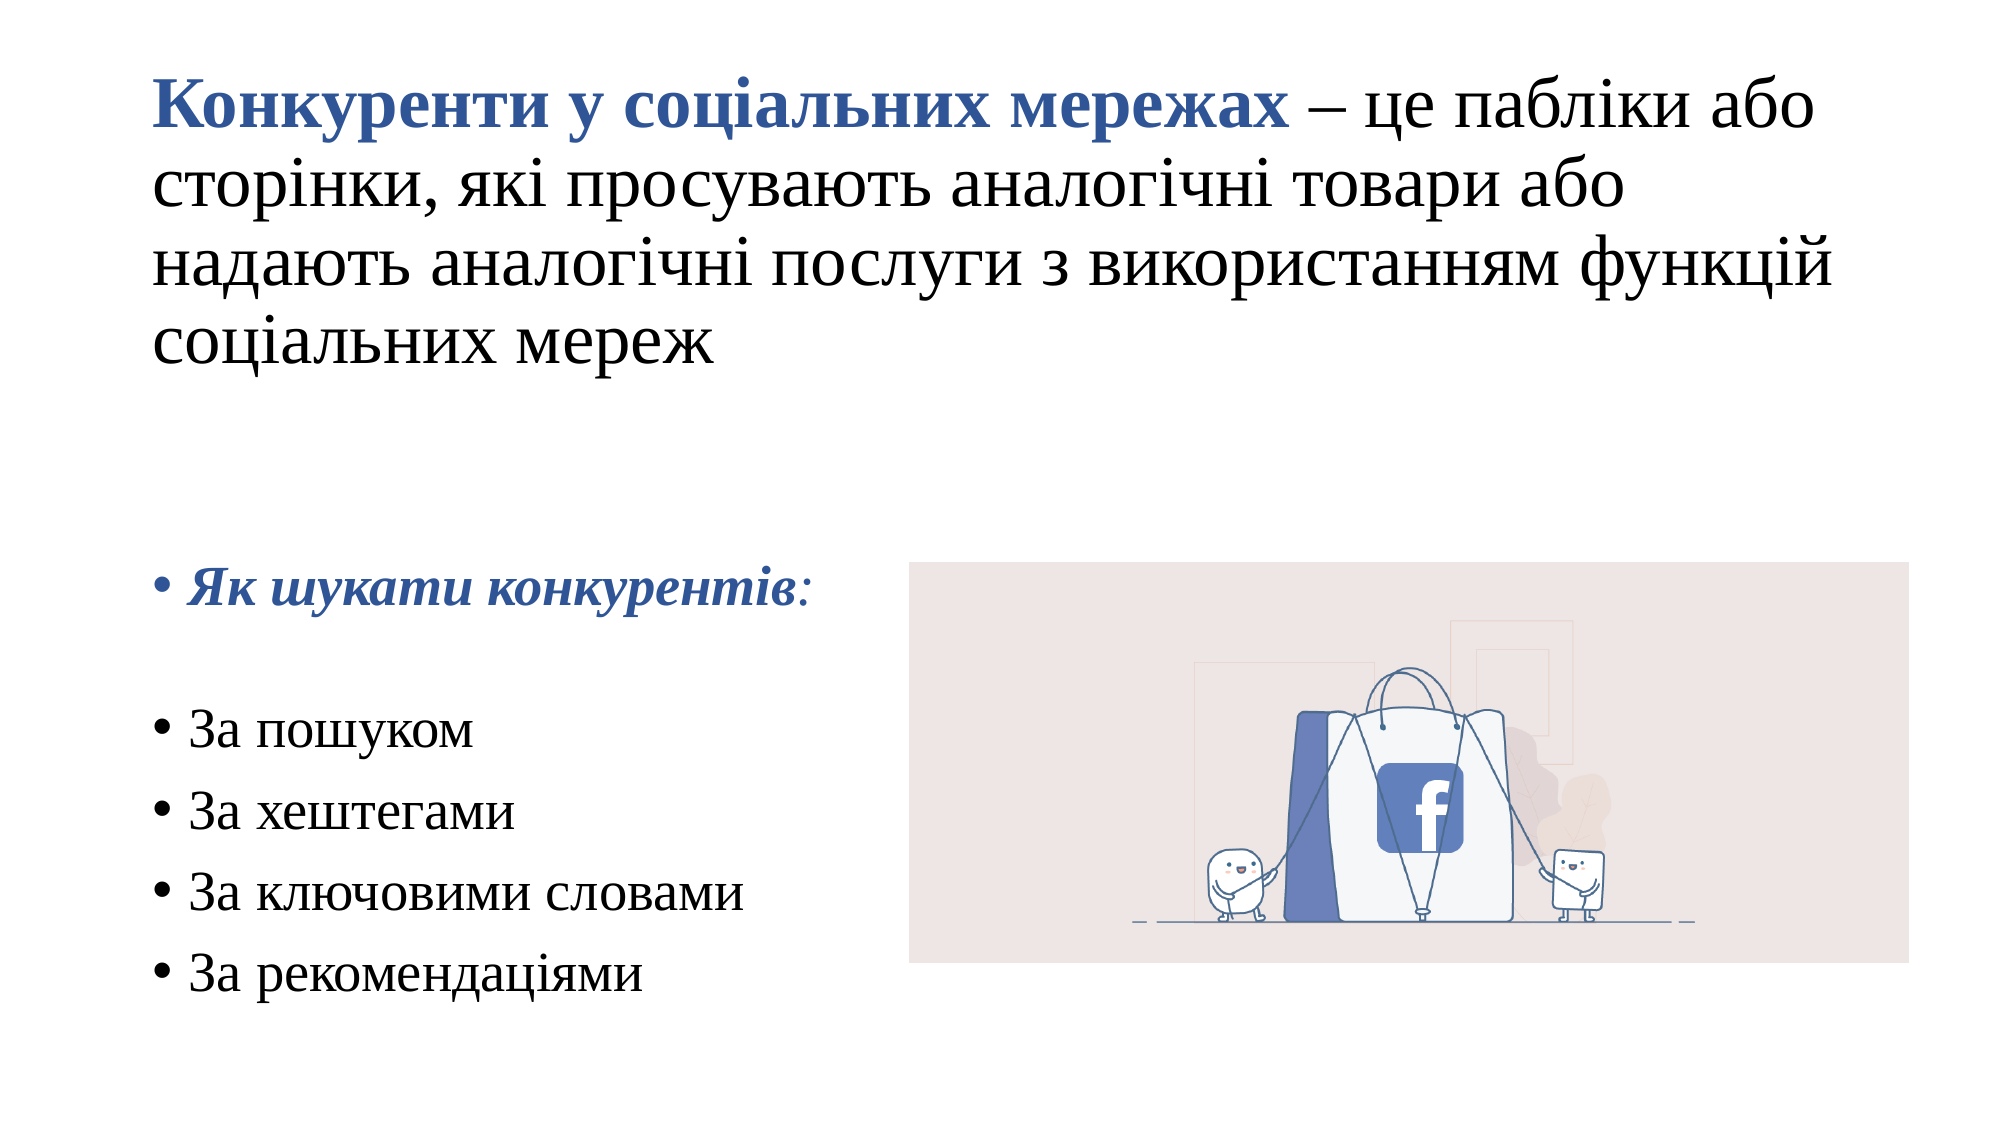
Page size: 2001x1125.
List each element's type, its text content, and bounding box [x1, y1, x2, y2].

title Конкуренти у соціальних мережах – це пабліки або сторінки, які просувають аналогічні товари або надають аналогічні послуги з використанням функцій соціальних мереж [137, 113, 1863, 299]
list Як шукати конкурентів: За пошуком За хештегами За ключовими словами За рекомендаціями [137, 299, 1863, 1014]
picture [909, 562, 1910, 963]
